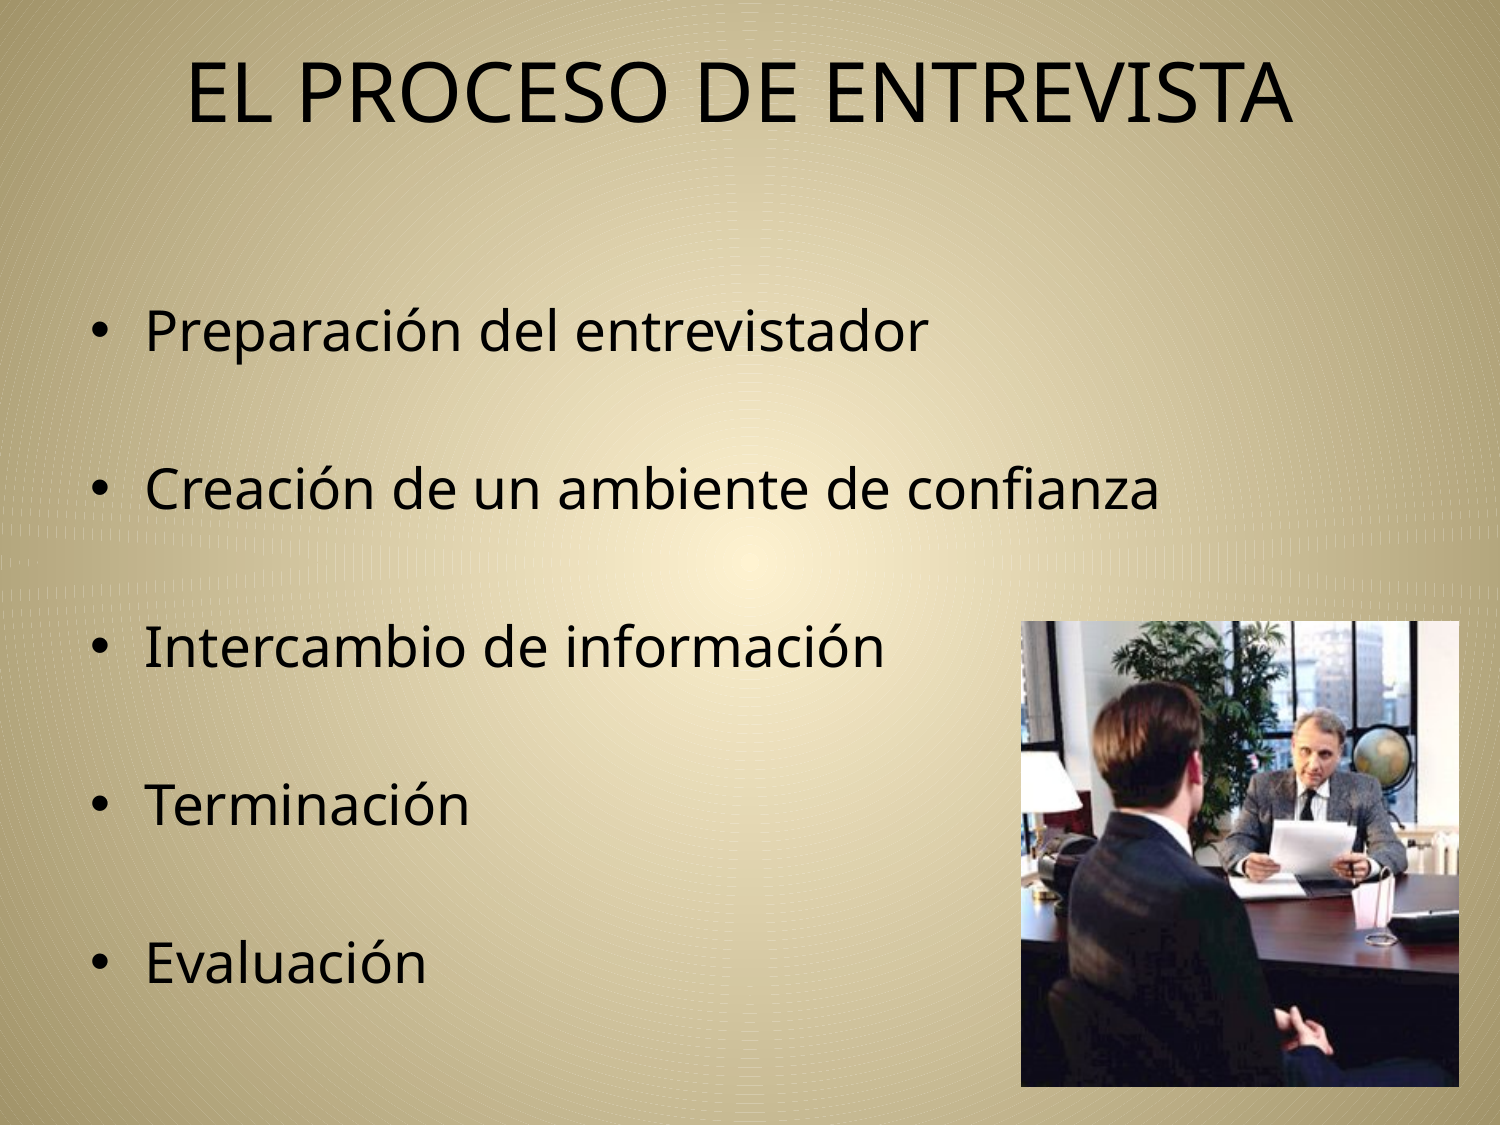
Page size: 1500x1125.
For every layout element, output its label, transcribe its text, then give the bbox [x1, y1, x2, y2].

title EL PROCESO DE ENTREVISTA [75, 45, 1425, 208]
picture [1021, 621, 1459, 1087]
list Preparación del entrevistador Creación de un ambiente de confianza Intercambio de información Terminación Evaluación [75, 208, 1425, 1005]
